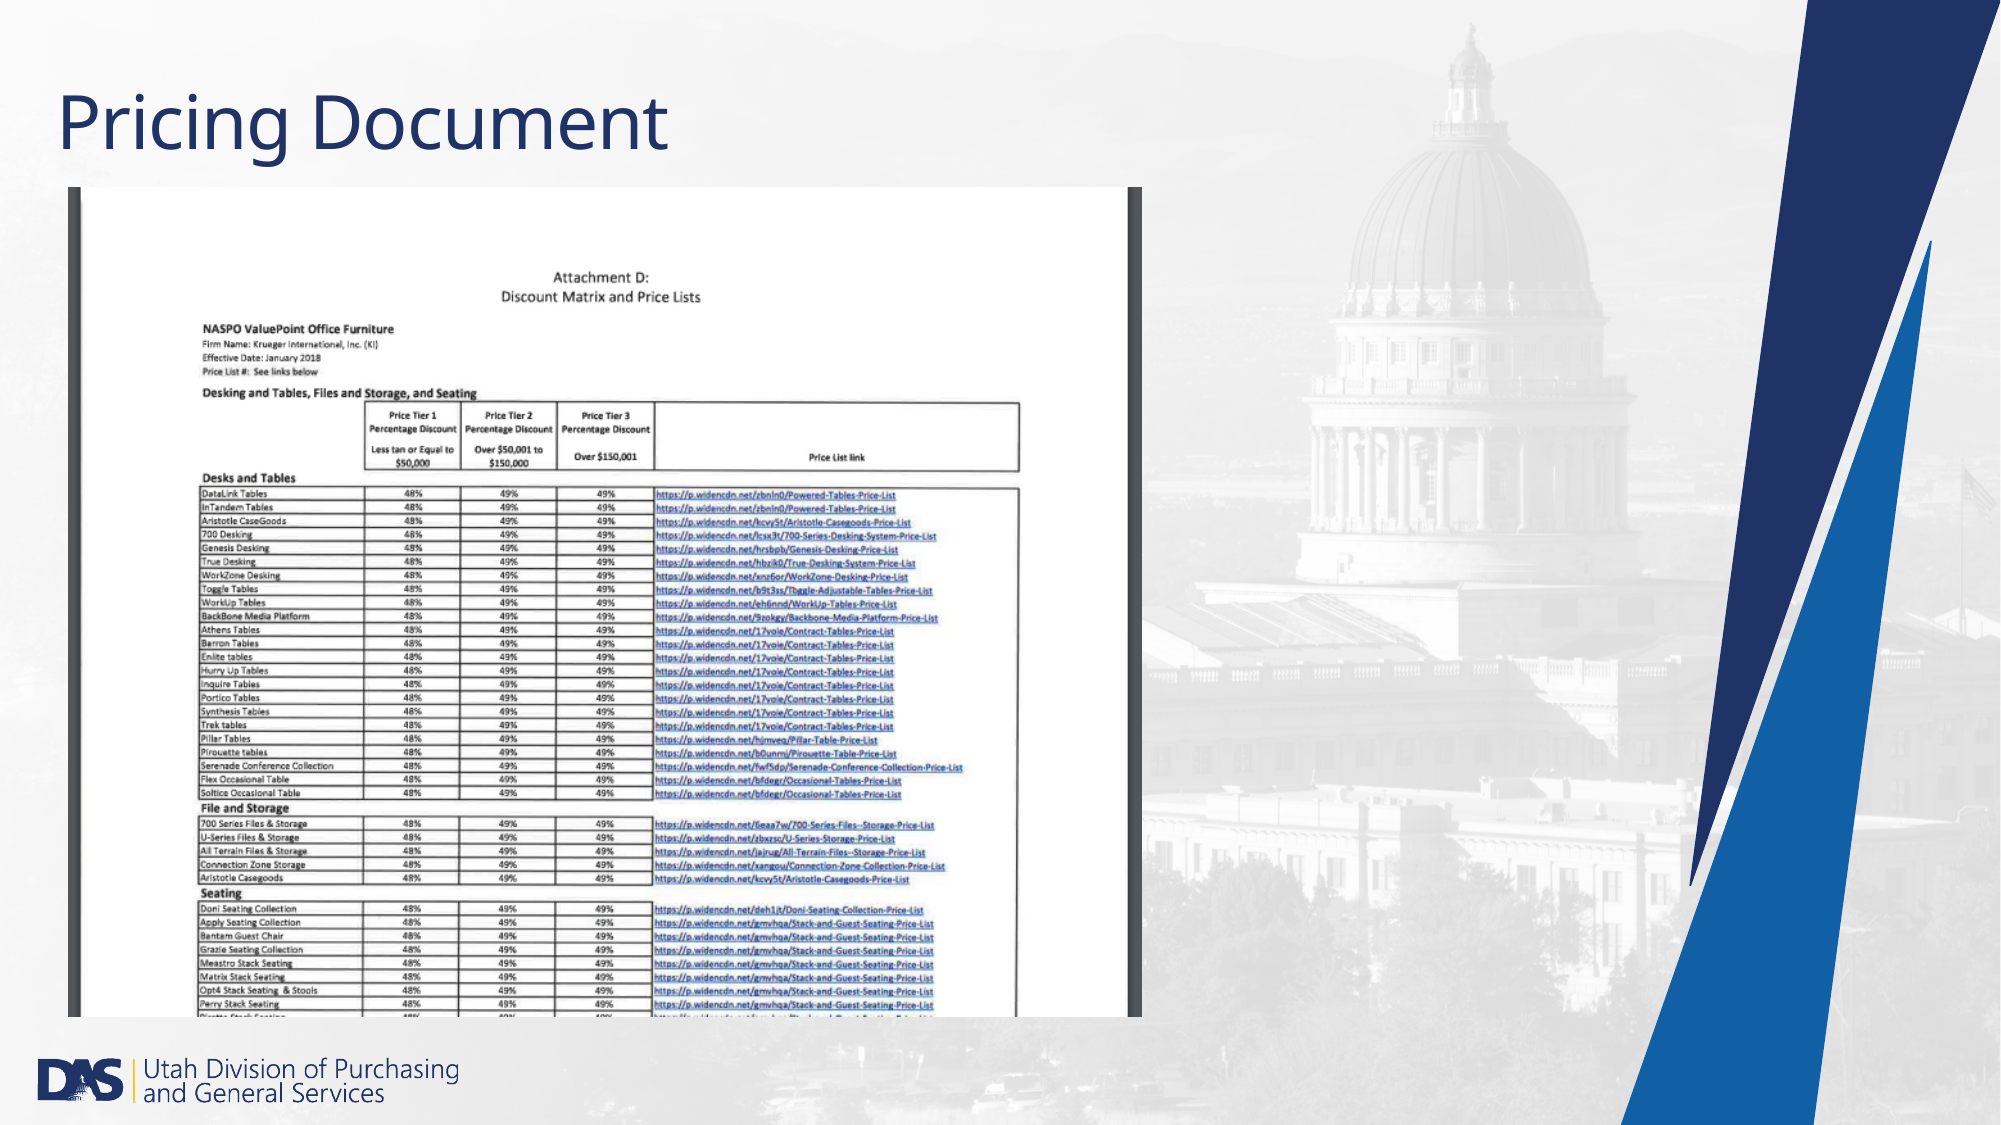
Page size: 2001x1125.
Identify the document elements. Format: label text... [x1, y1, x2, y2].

picture [68, 187, 1142, 1018]
picture [37, 1057, 458, 1103]
title Pricing Document [41, 64, 996, 188]
